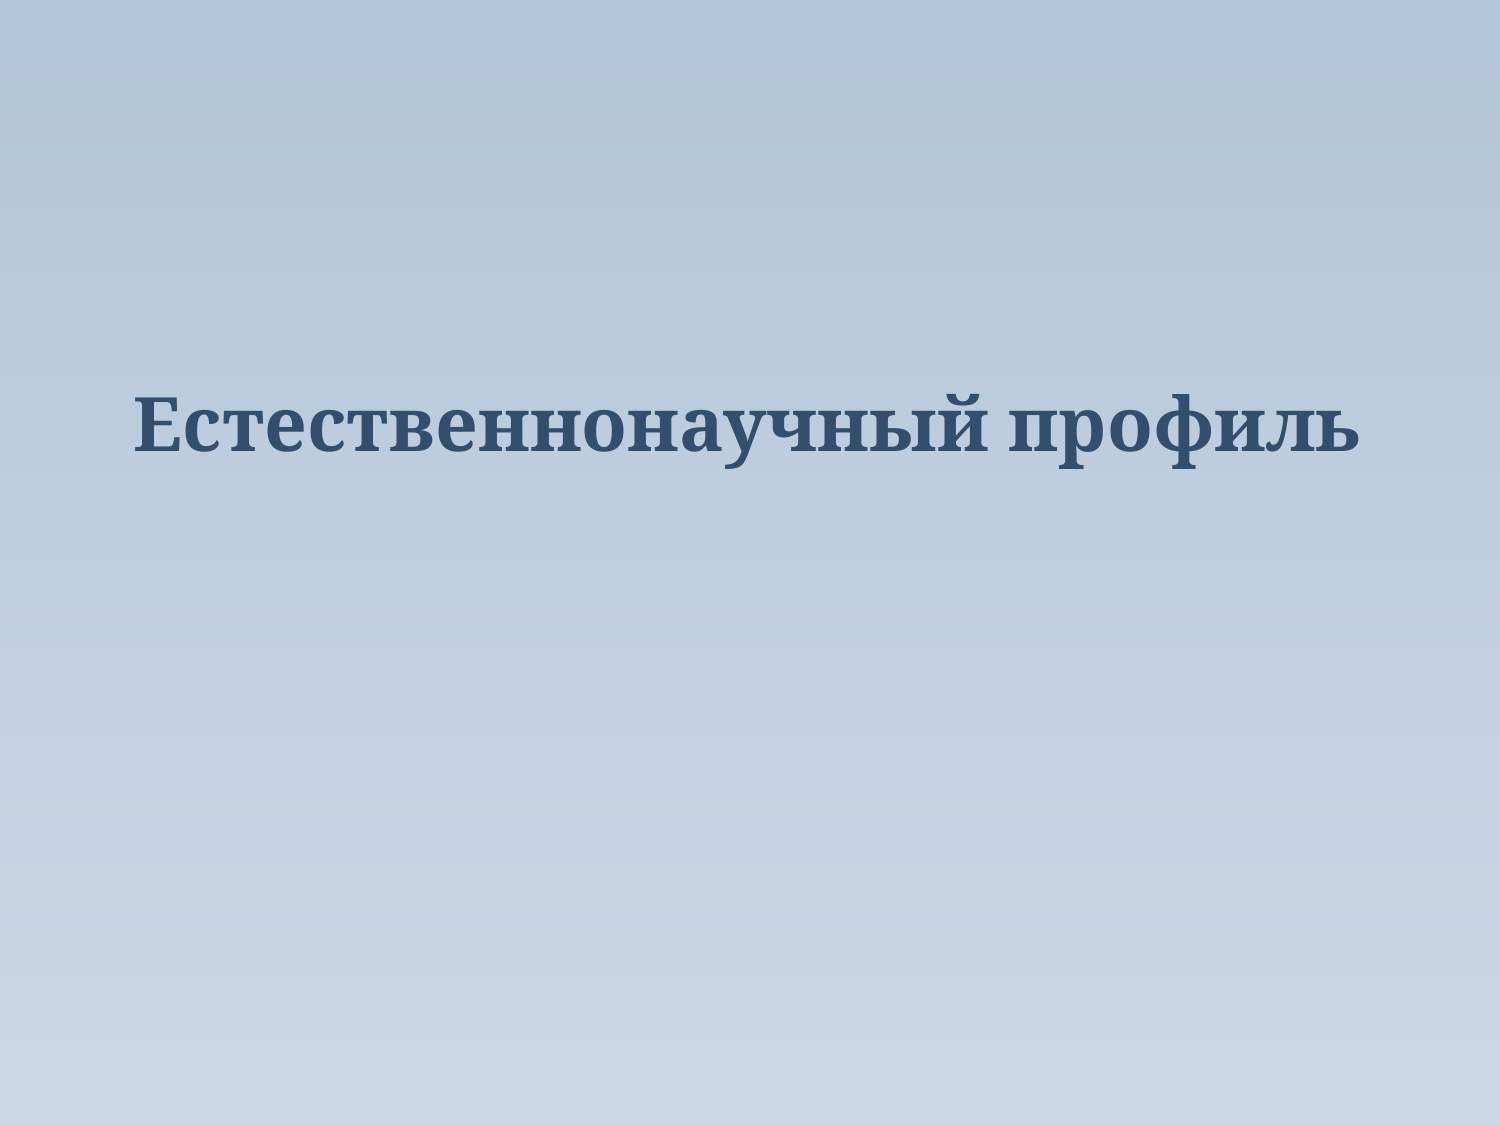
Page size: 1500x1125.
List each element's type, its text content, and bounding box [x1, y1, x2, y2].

text_box Естественнонаучный профиль [0, 278, 1500, 527]
